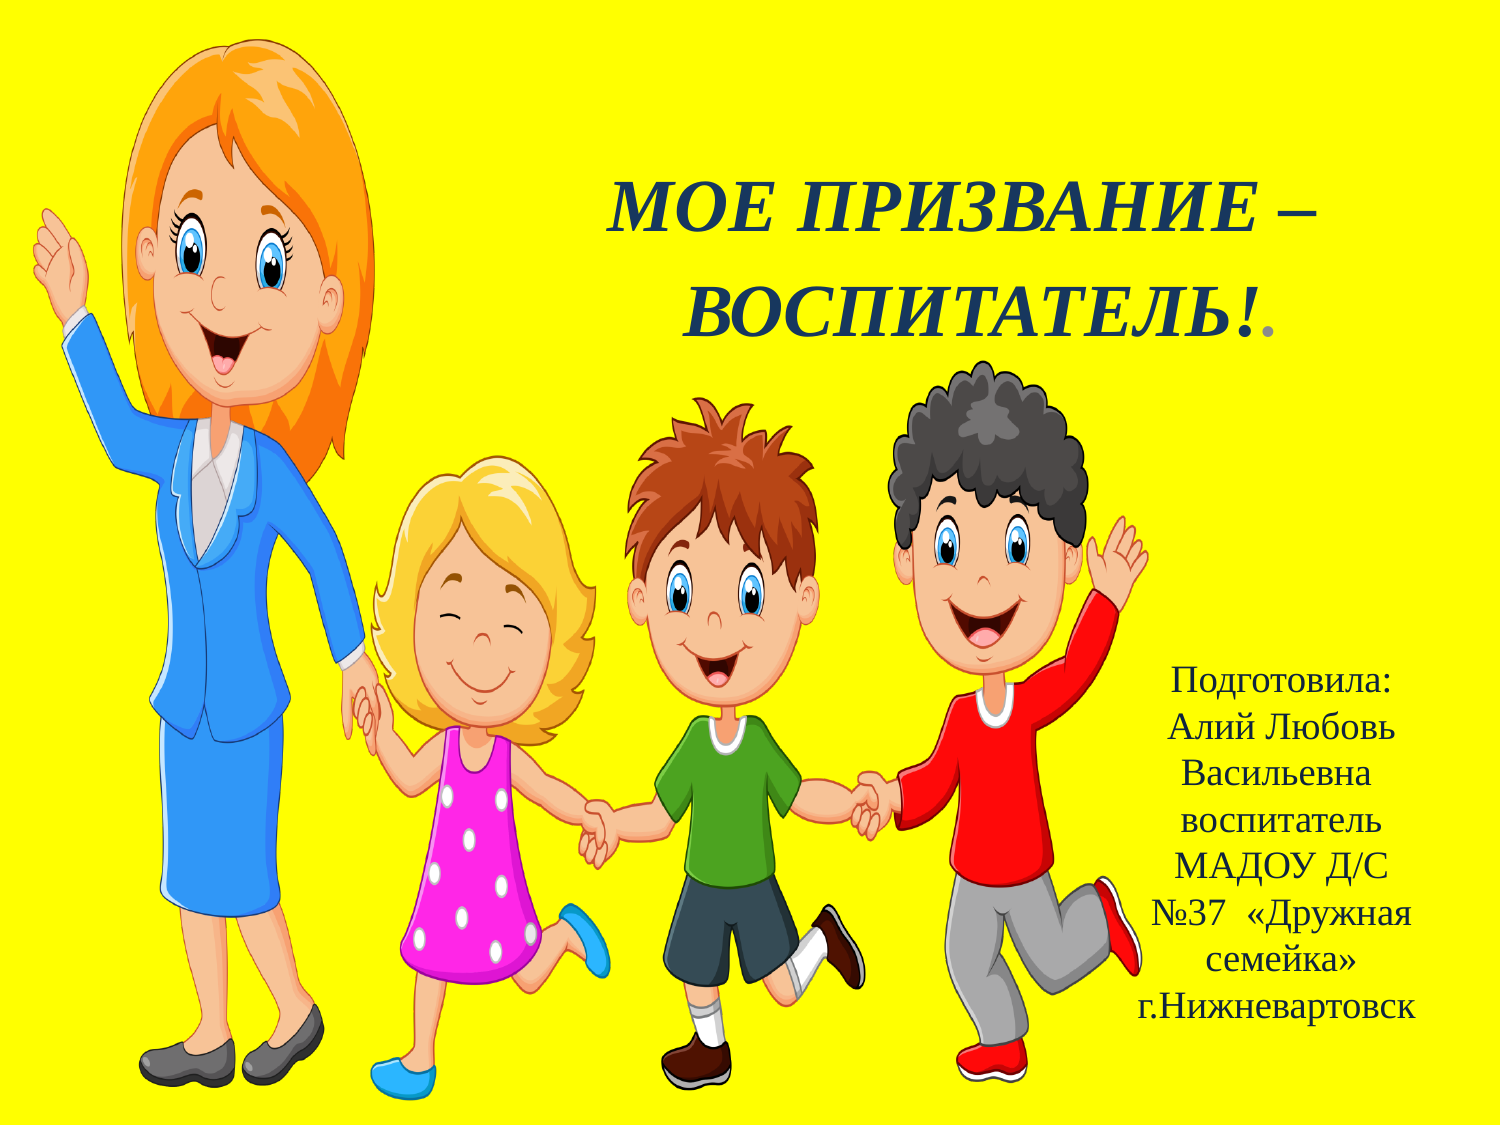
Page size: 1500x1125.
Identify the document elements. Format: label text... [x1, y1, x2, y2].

title Подготовила: Алий Любовь Васильевна воспитатель МАДОУ Д/С №37 «Дружная семейка» г.Нижневартовск [1154, 645, 1447, 1035]
picture [373, 1060, 429, 1094]
picture [29, 0, 1149, 1101]
subtitle МОЕ ПРИЗВАНИЕ – ВОСПИТАТЕЛЬ!. [1154, 149, 1447, 437]
